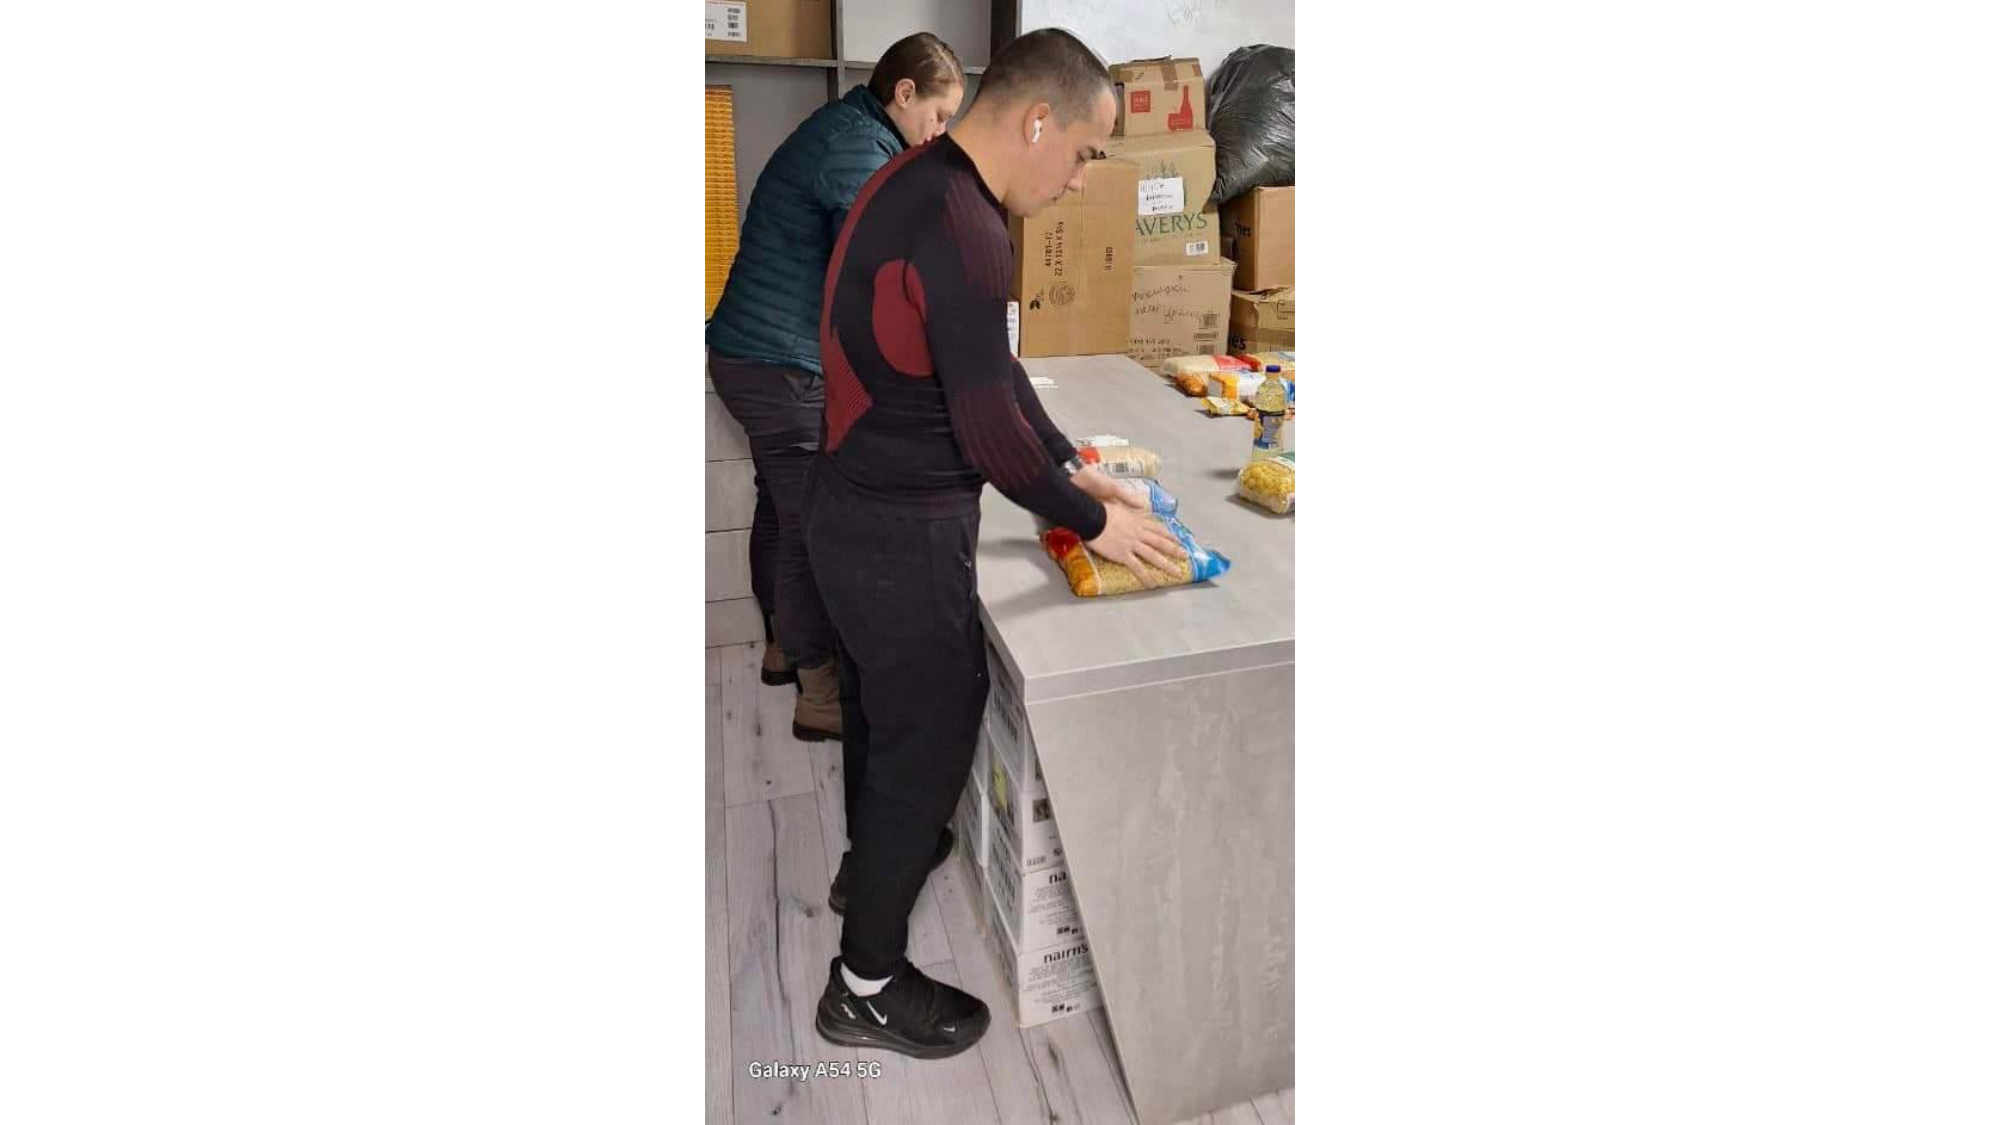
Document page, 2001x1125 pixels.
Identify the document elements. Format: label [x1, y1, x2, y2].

picture [705, 0, 1295, 1125]
